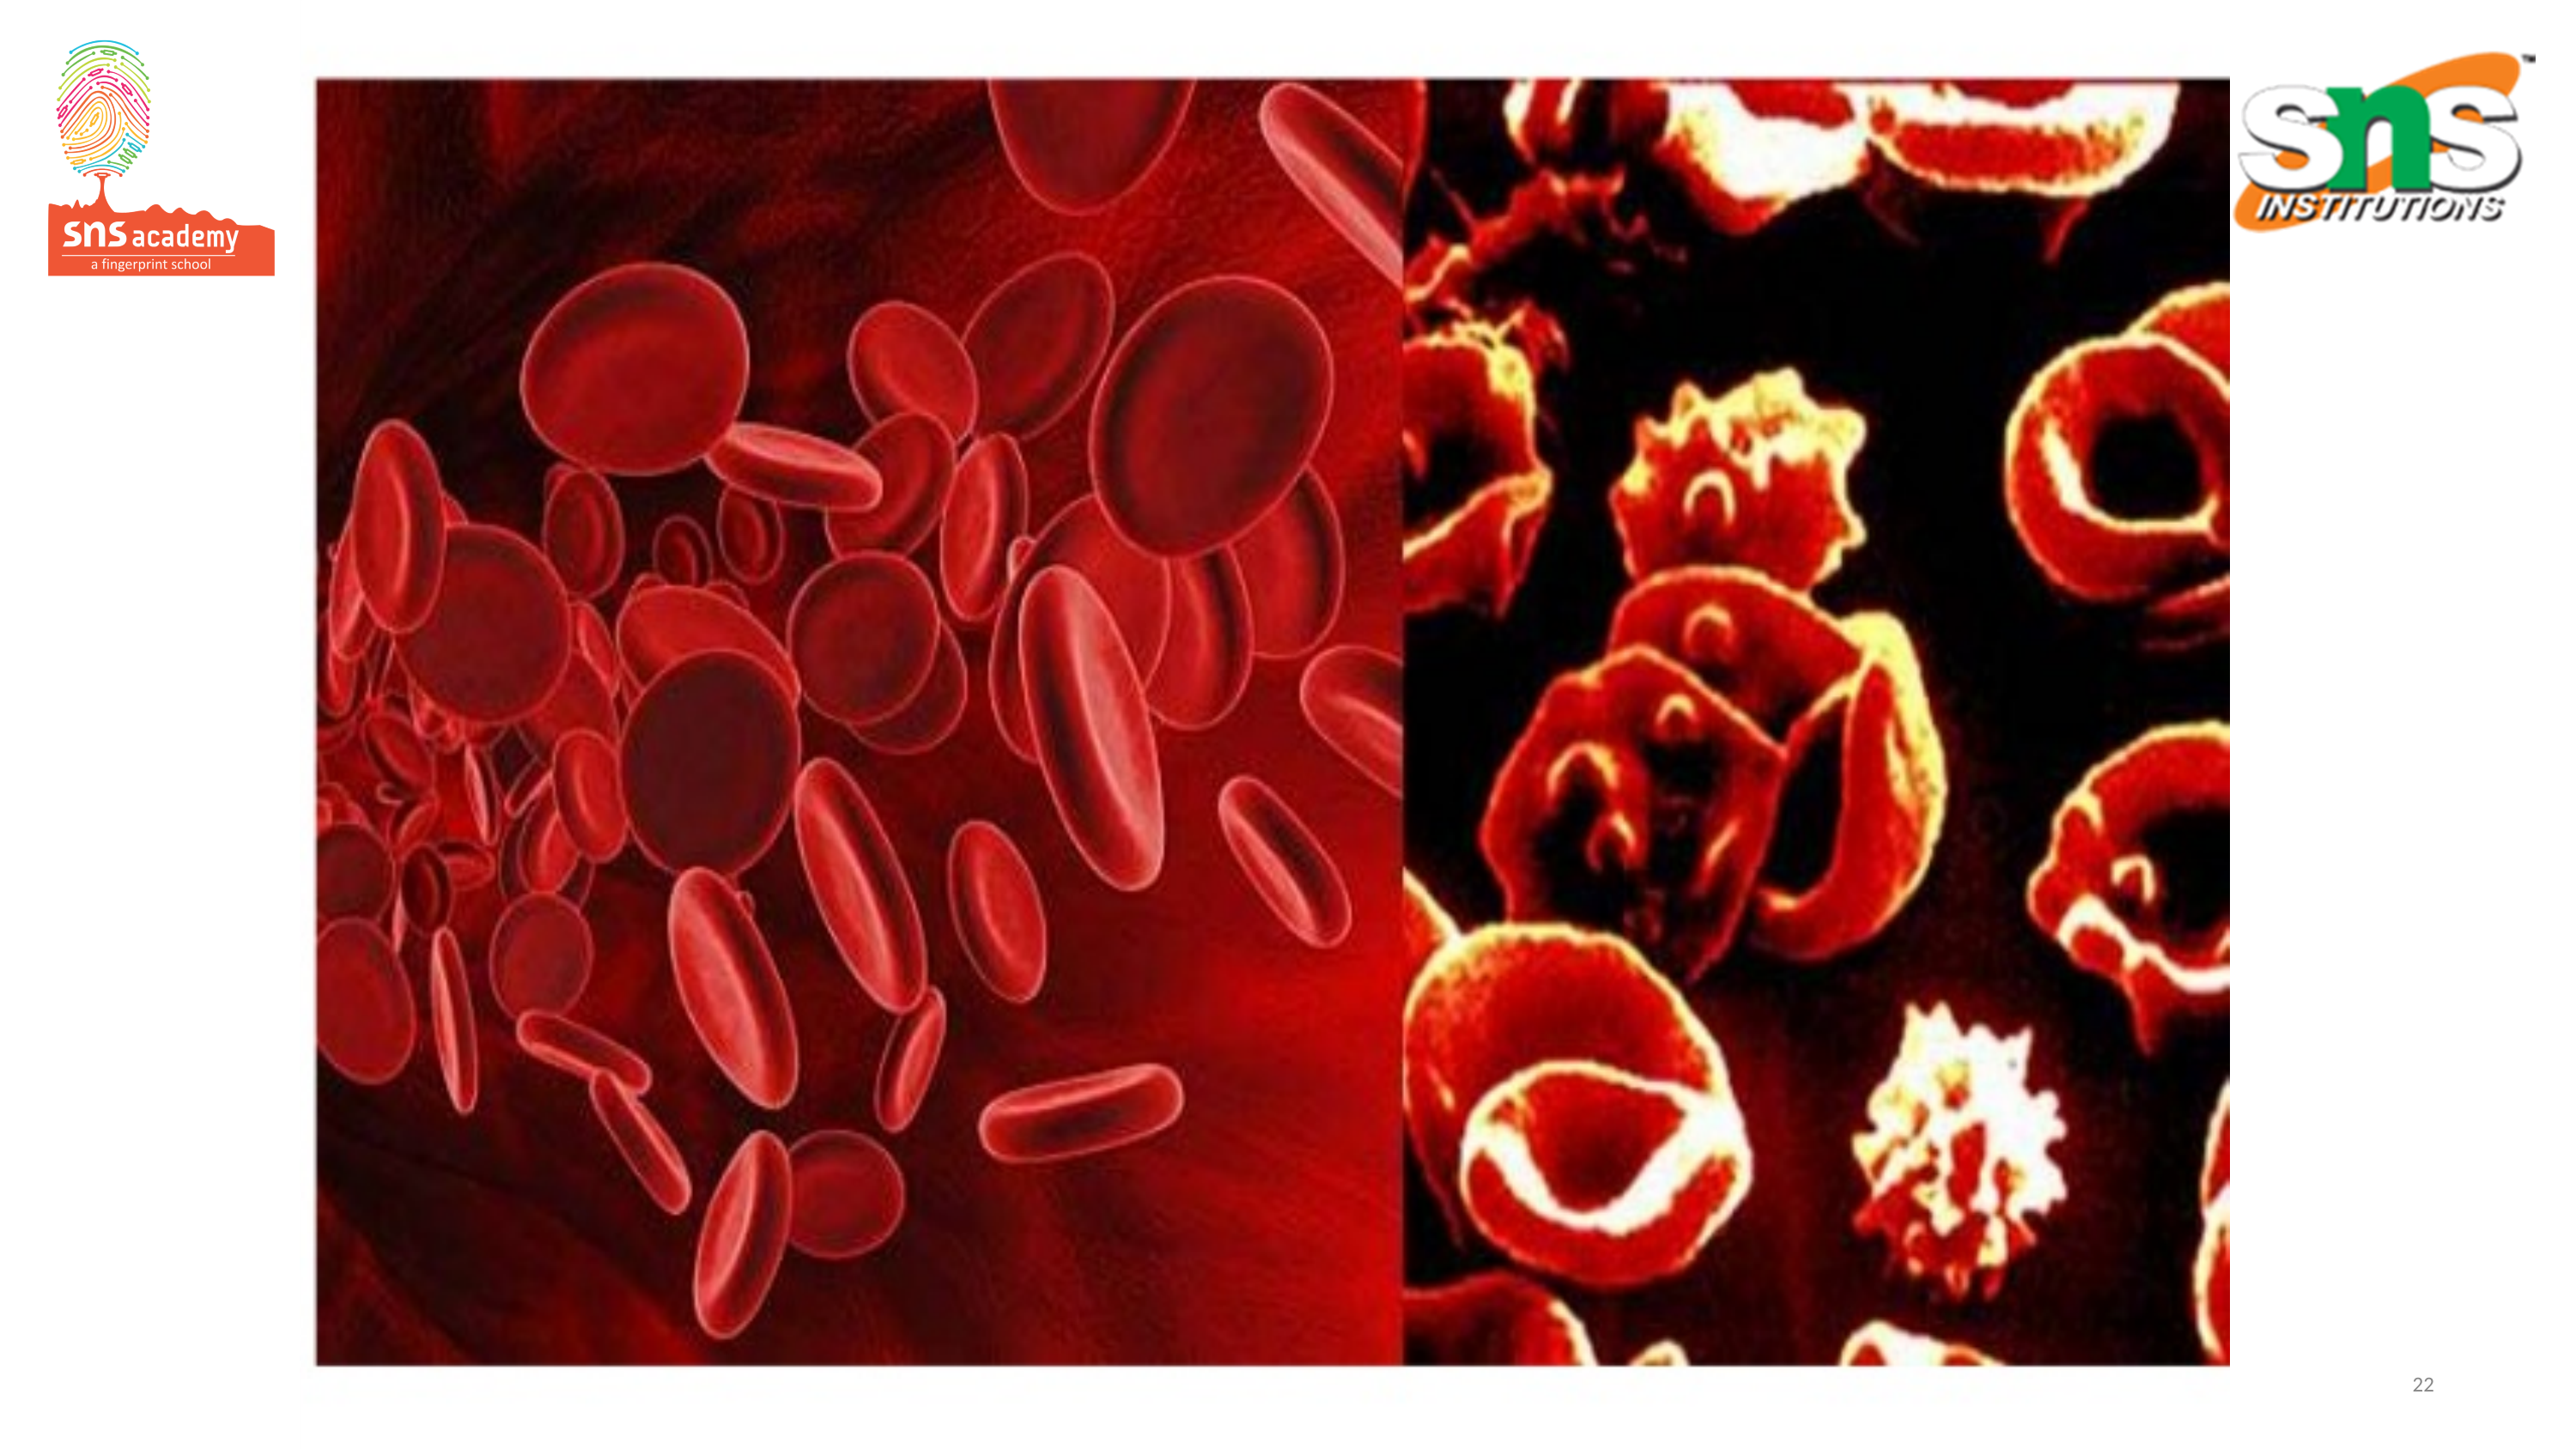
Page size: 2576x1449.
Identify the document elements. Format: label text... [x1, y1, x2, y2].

slide_number 22 [2234, 1357, 2447, 1410]
picture [2233, 50, 2536, 233]
picture [299, 0, 2230, 1449]
picture [38, 33, 280, 285]
